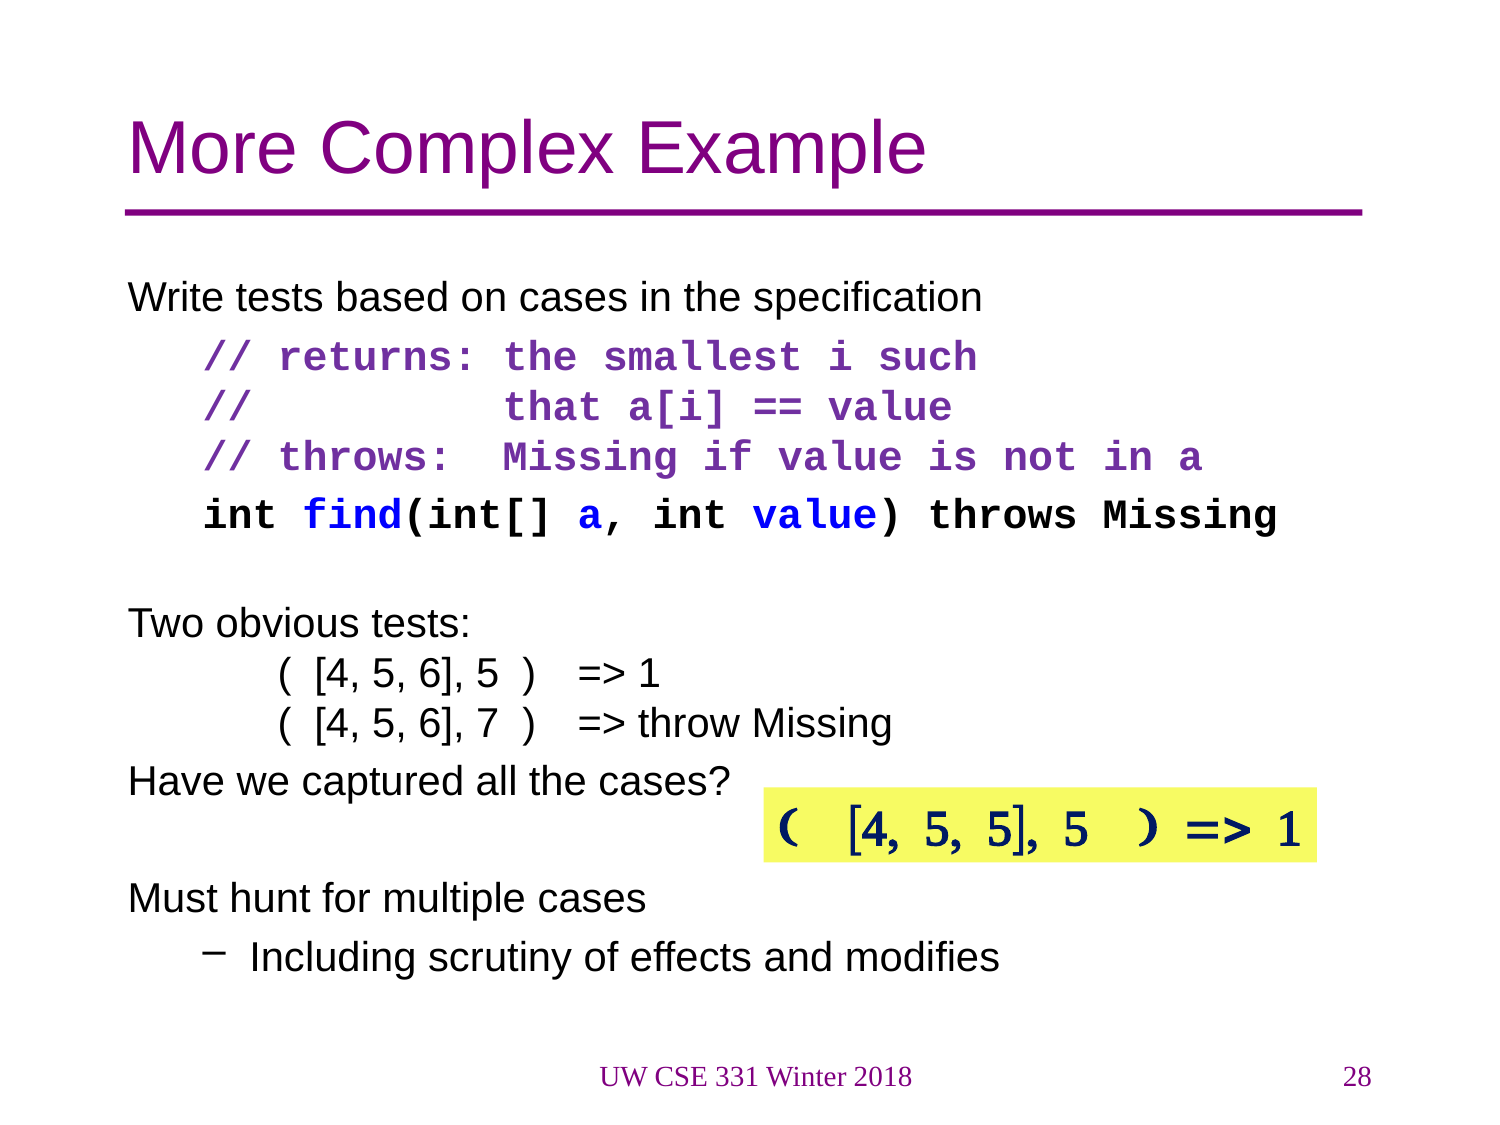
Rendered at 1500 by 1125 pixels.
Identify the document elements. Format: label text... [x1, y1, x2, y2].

title More Complex Example [112, 50, 1388, 238]
list Write tests based on cases in the specification // returns: the smallest i such // that a[i] == value // throws: Missing if value is not in a int find(int[] a, int value) throws Missing Two obvious tests: ( [4, 5, 6], 5 ) => 1 ( [4, 5, 6], 7 ) => throw Missing Have we captured all the cases? Must hunt for multiple cases Including scrutiny of effects and modifies [112, 262, 1388, 1000]
slide_number 28 [1074, 1049, 1388, 1125]
footer UW CSE 331 Winter 2018 [474, 1049, 1038, 1125]
text_box ( [4, 5, 5], 5 ) => 1 [763, 787, 1317, 863]
text_box [587, 762, 618, 838]
